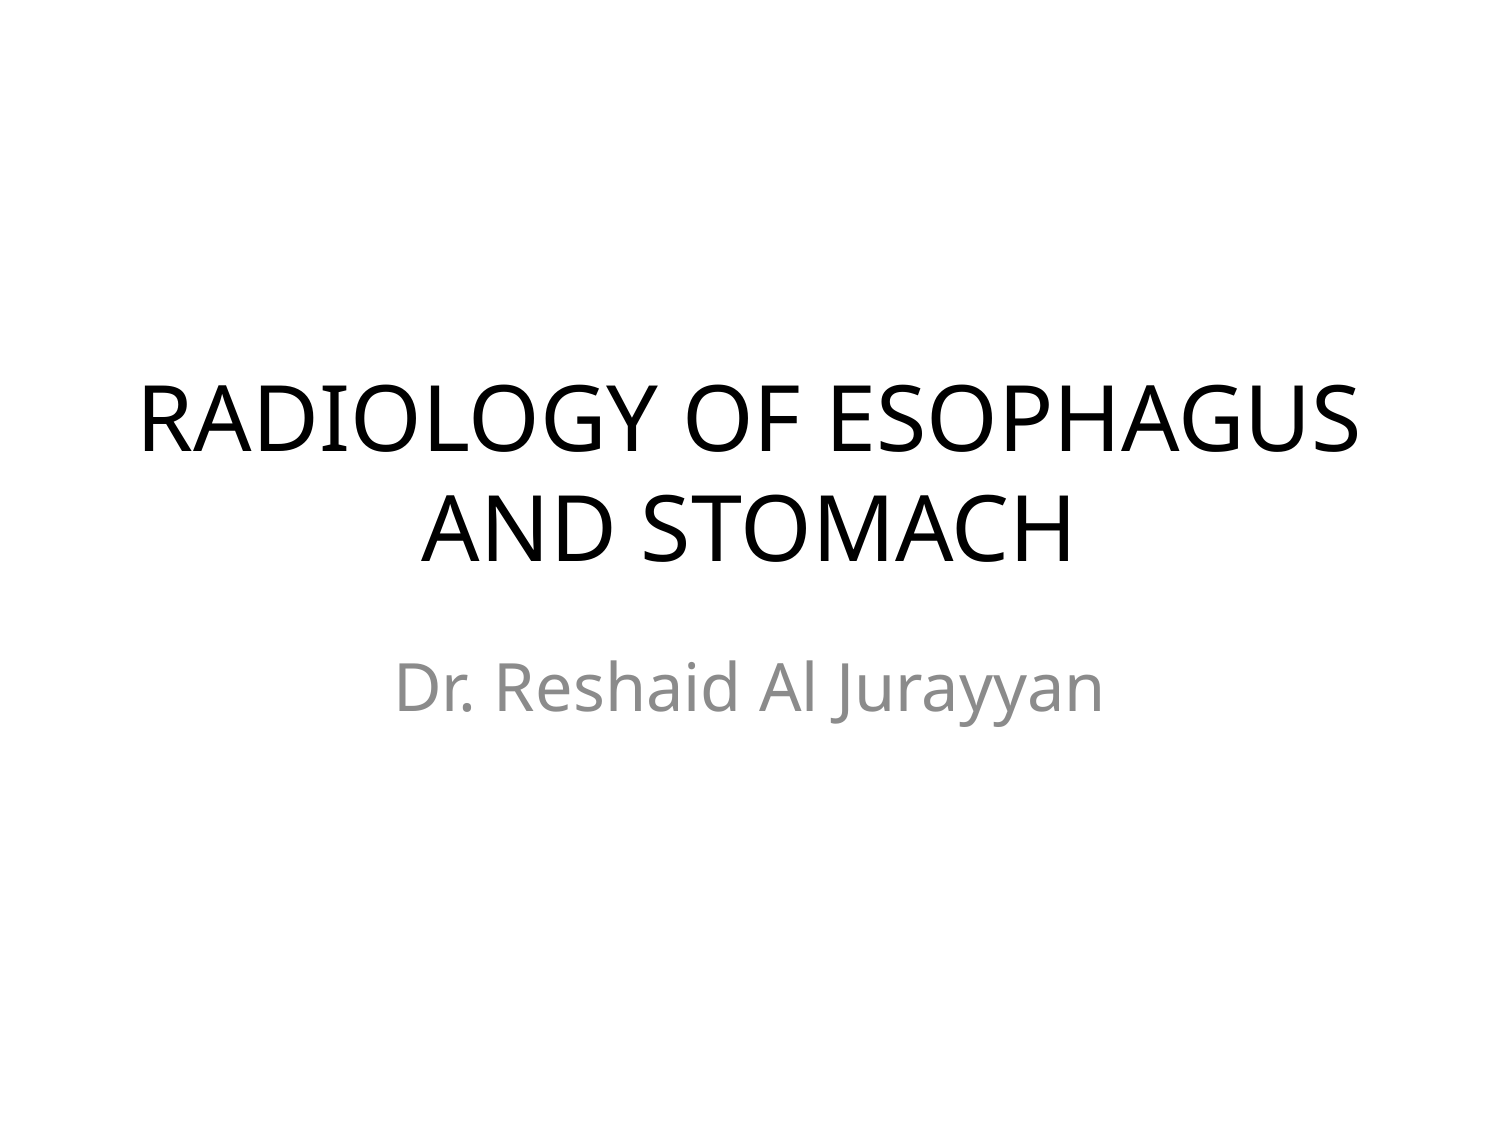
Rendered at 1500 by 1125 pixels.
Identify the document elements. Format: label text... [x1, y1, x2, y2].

title RADIOLOGY OF ESOPHAGUS AND STOMACH [112, 349, 1388, 591]
subtitle Dr. Reshaid Al Jurayyan [225, 637, 1275, 925]
